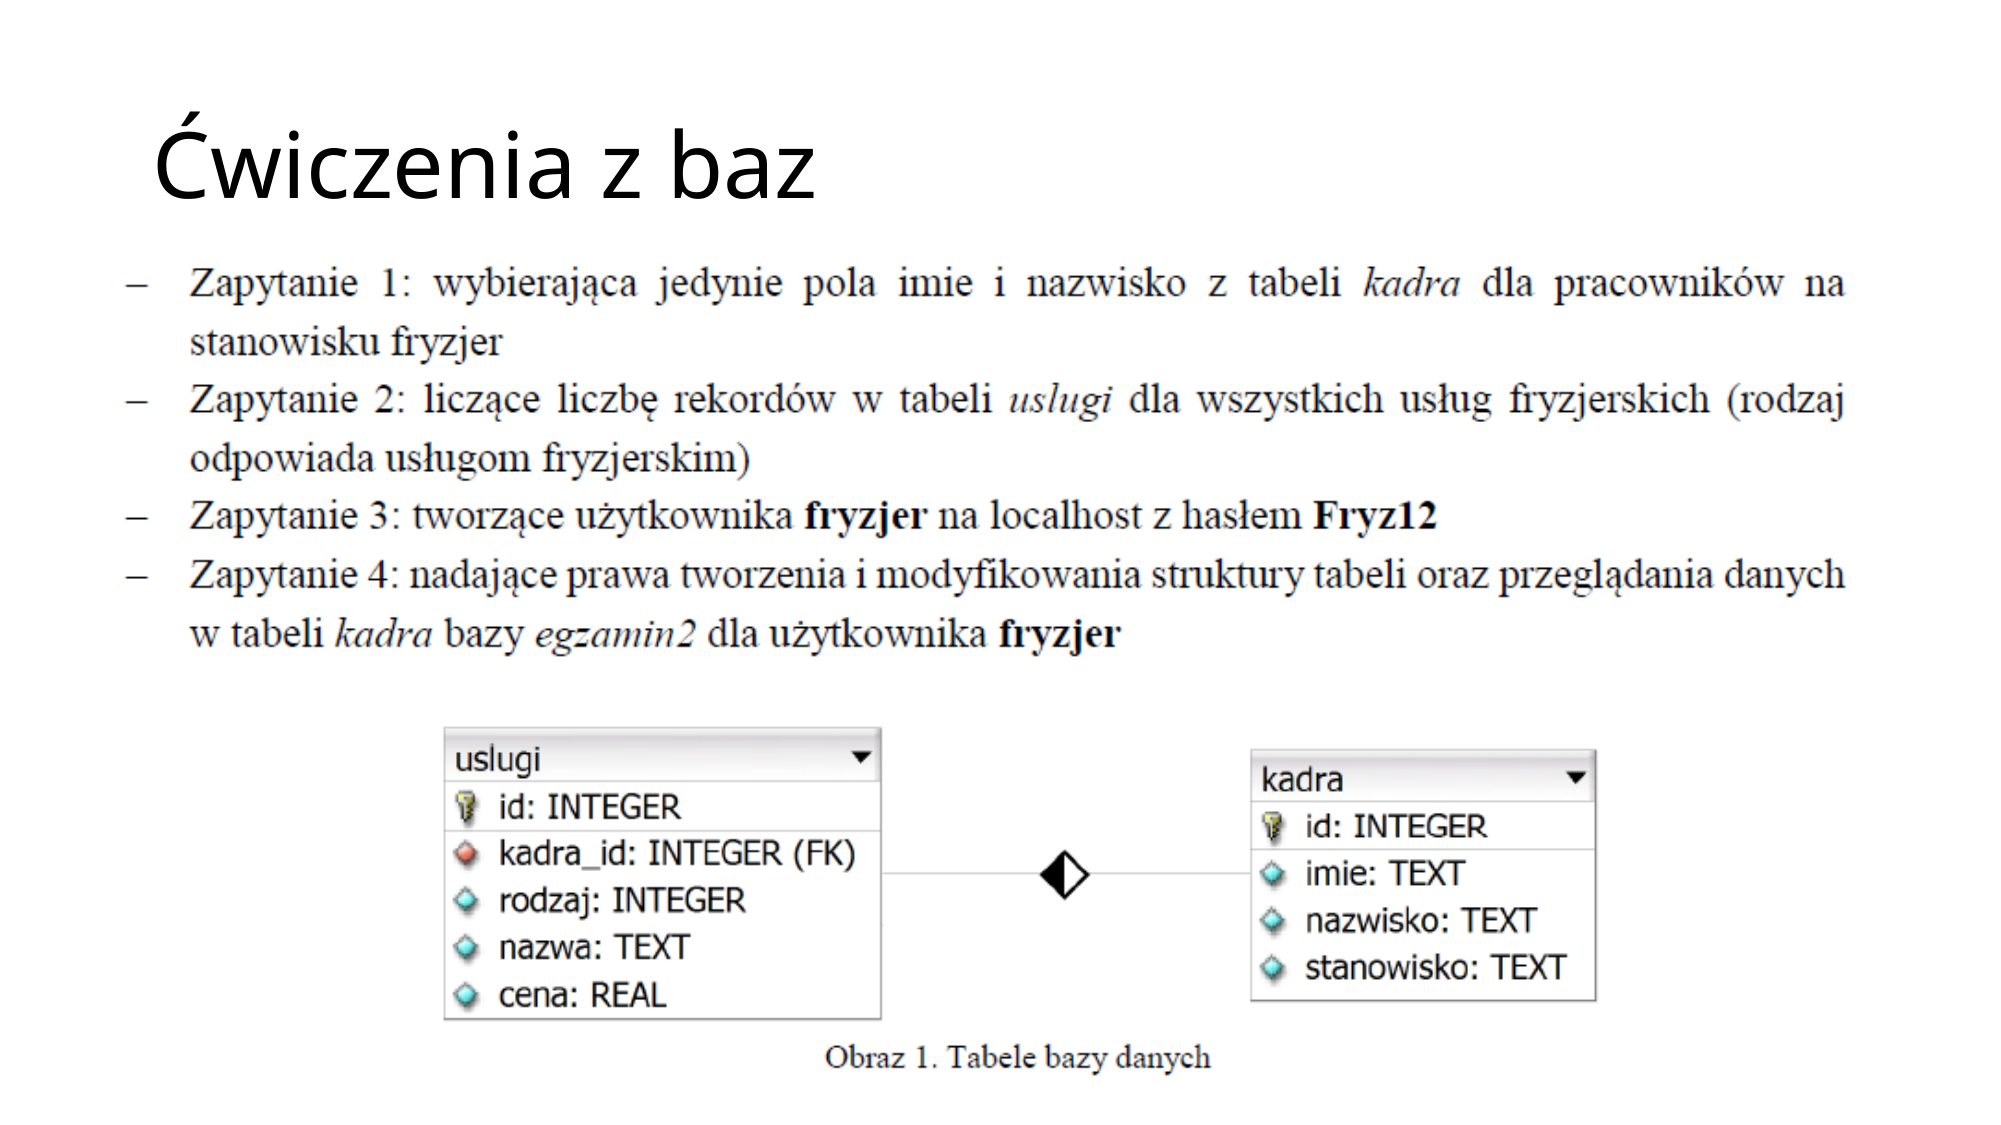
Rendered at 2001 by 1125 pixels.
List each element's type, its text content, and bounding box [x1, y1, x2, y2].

picture [433, 705, 1619, 1083]
title Ćwiczenia z baz [137, 59, 1863, 254]
picture [116, 254, 1884, 675]
